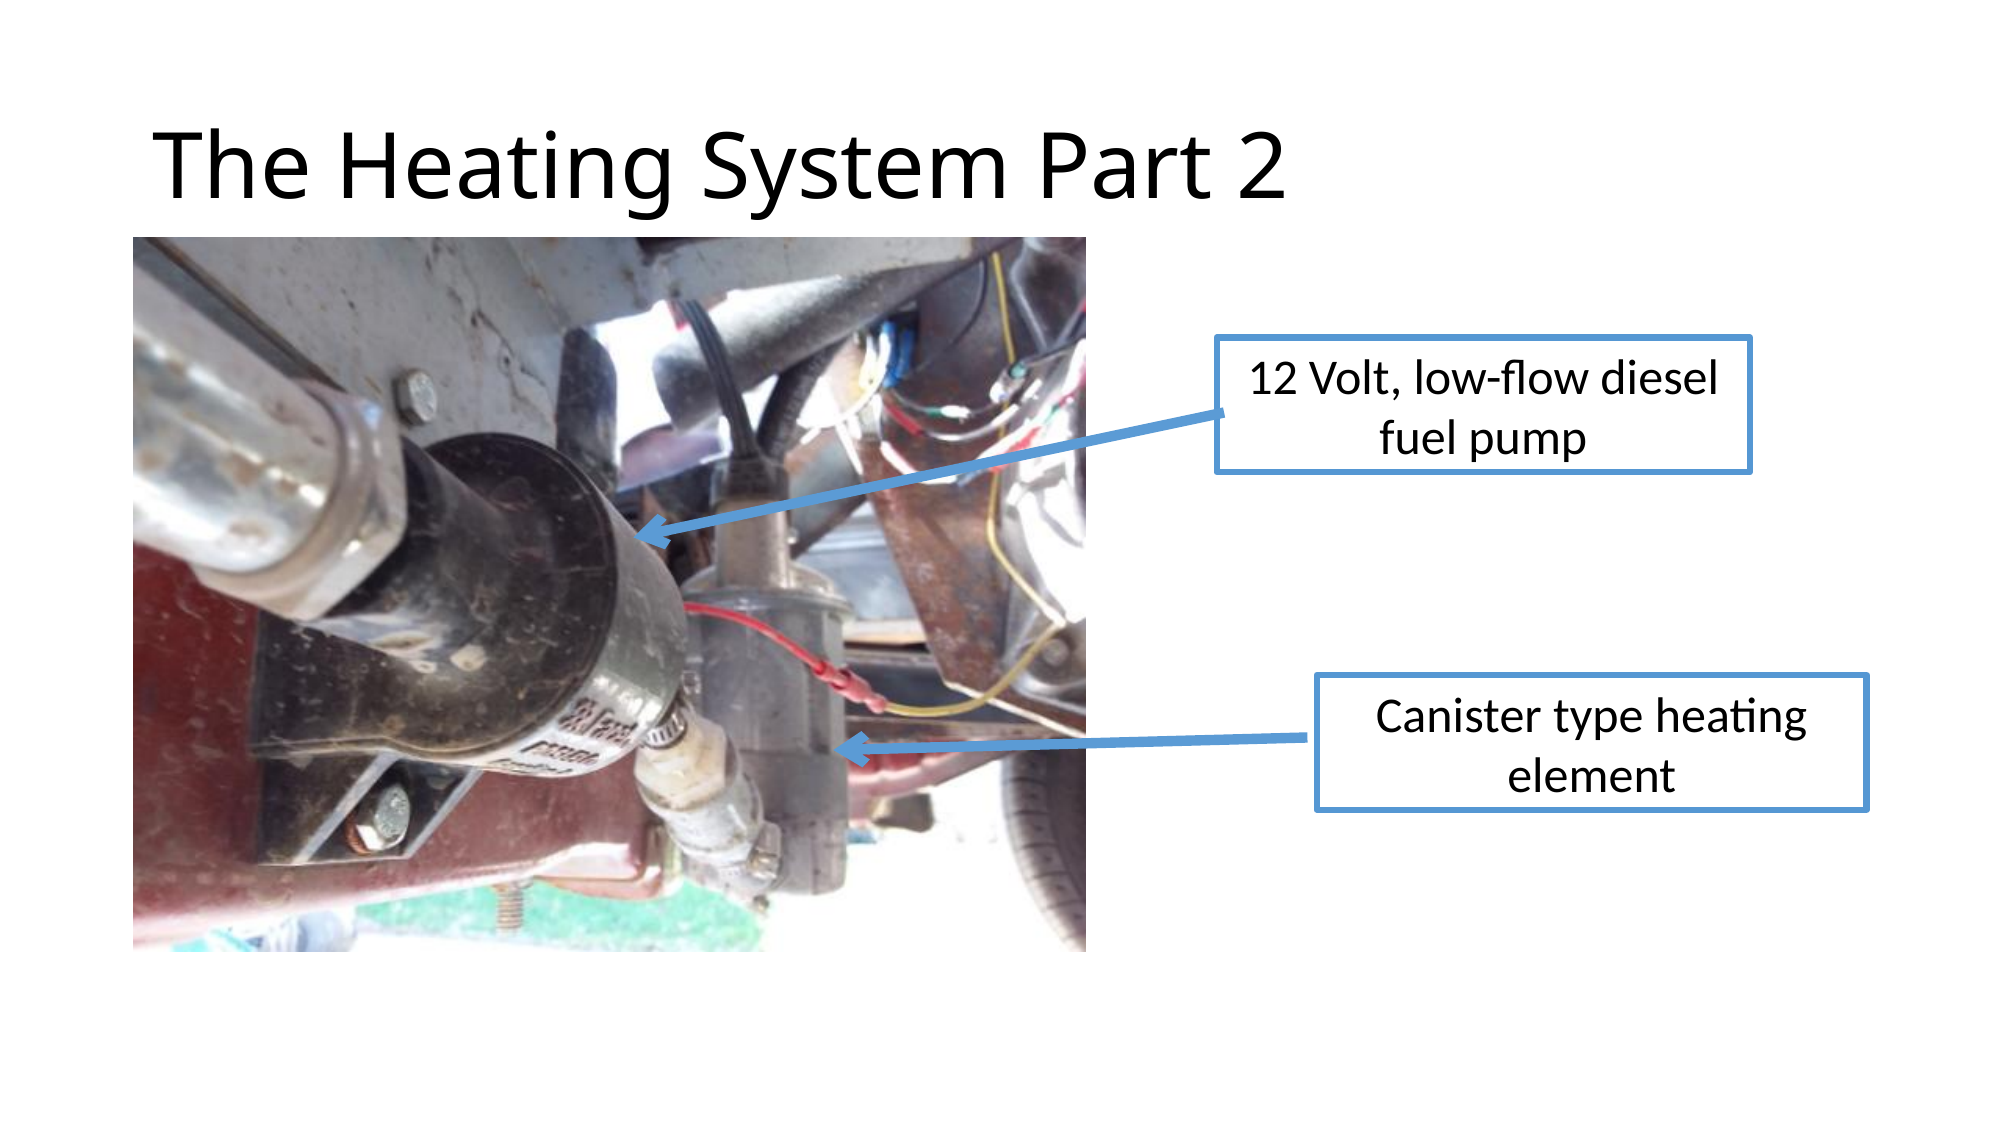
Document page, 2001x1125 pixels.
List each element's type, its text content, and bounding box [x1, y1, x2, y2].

text_box Canister type heating element [1316, 674, 1867, 810]
title The Heating System Part 2 [137, 59, 1863, 278]
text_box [633, 412, 1225, 538]
text_box 12 Volt, low-flow diesel fuel pump [1216, 337, 1750, 473]
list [133, 237, 1085, 952]
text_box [833, 737, 1308, 750]
